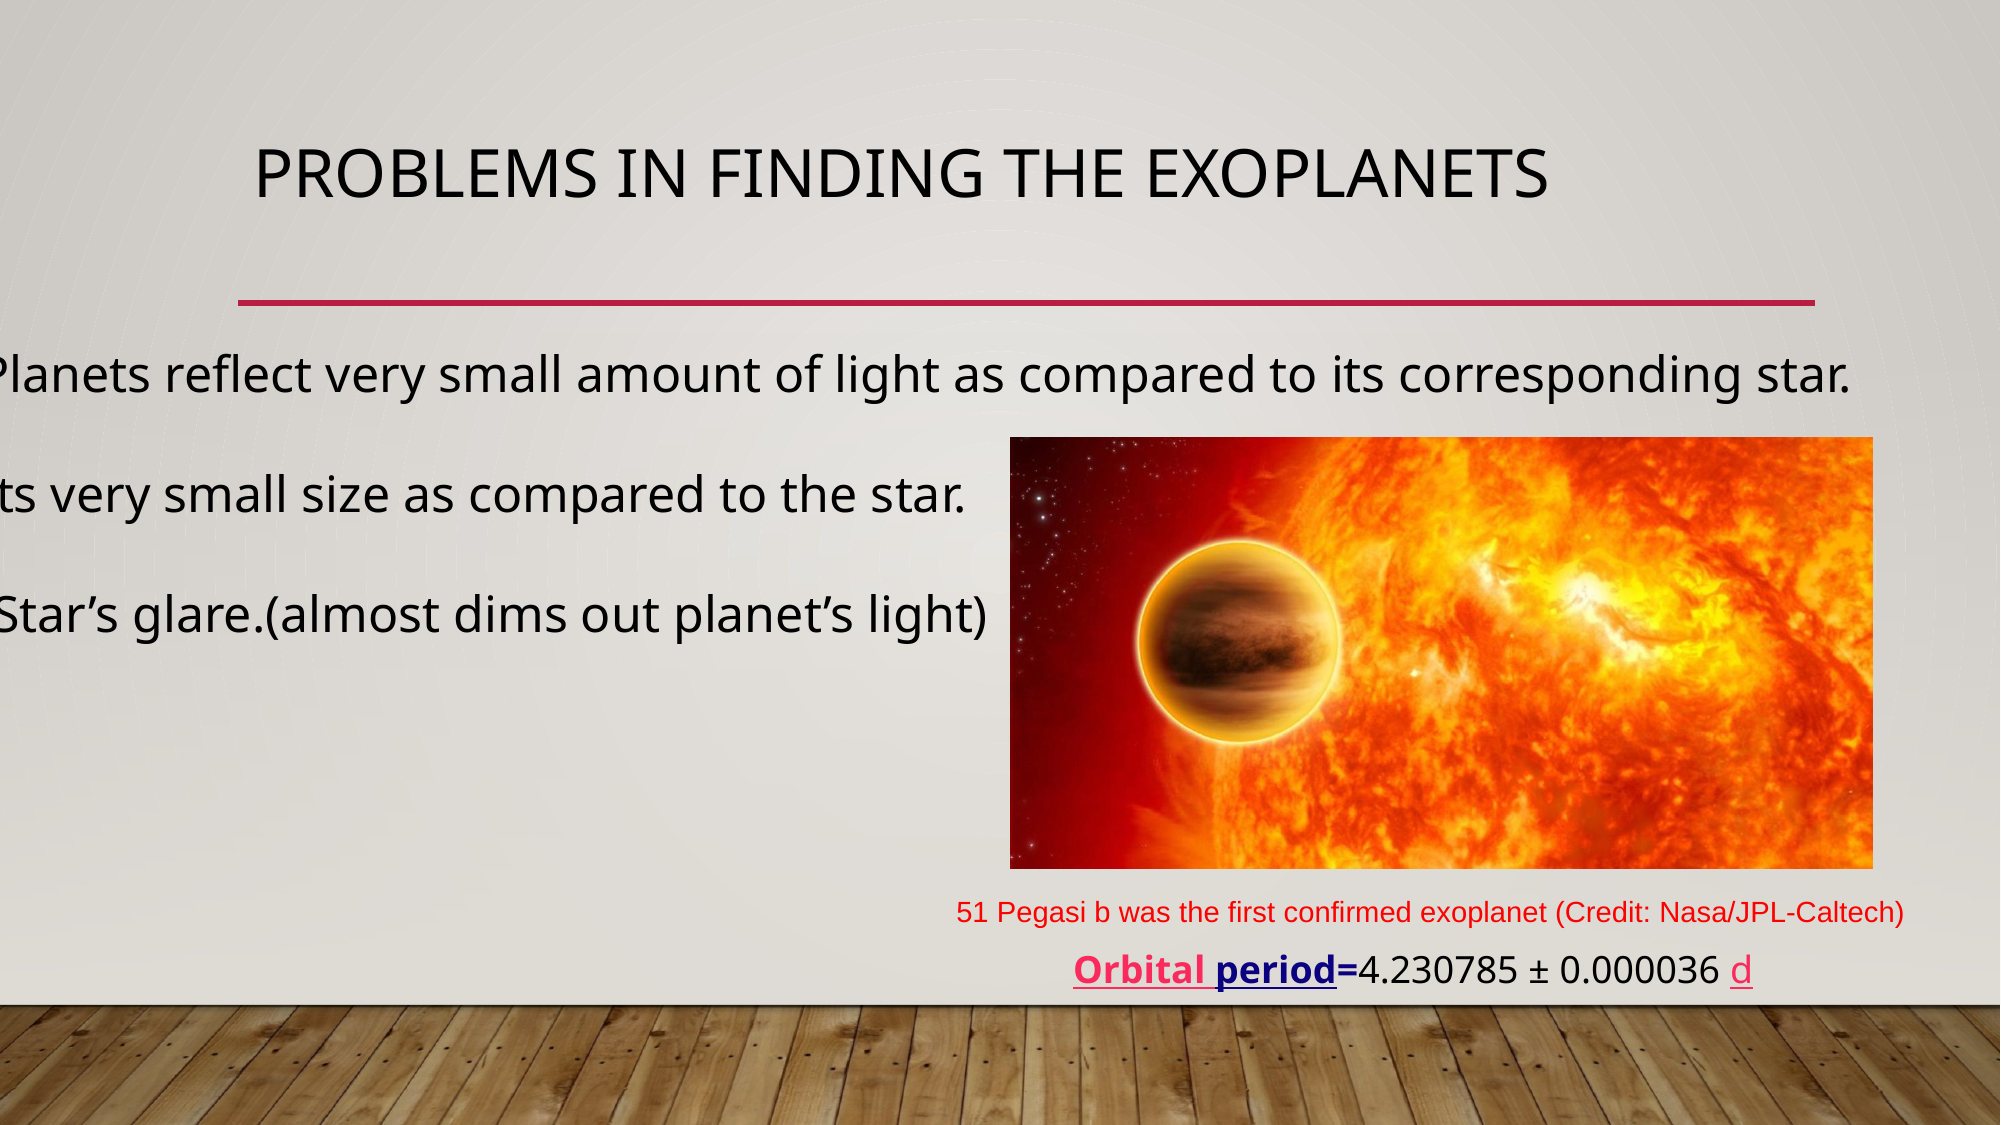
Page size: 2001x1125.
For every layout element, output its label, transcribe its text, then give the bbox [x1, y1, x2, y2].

text_box 1.Planets reflect very small amount of light as compared to its corresponding star. 2.Its very small size as compared to the star. 3. Star’s glare.(almost dims out planet’s light) [0, 334, 1869, 650]
text_box Orbital period=4.230785 ± 0.000036 d [1058, 938, 1768, 1095]
picture [0, 1005, 2000, 1125]
title Problems in finding the Exoplanets [238, 131, 1814, 305]
picture [1010, 437, 1873, 869]
text_box 51 Pegasi b was the first confirmed exoplanet (Credit: Nasa/JPL-Caltech) [941, 886, 1942, 937]
